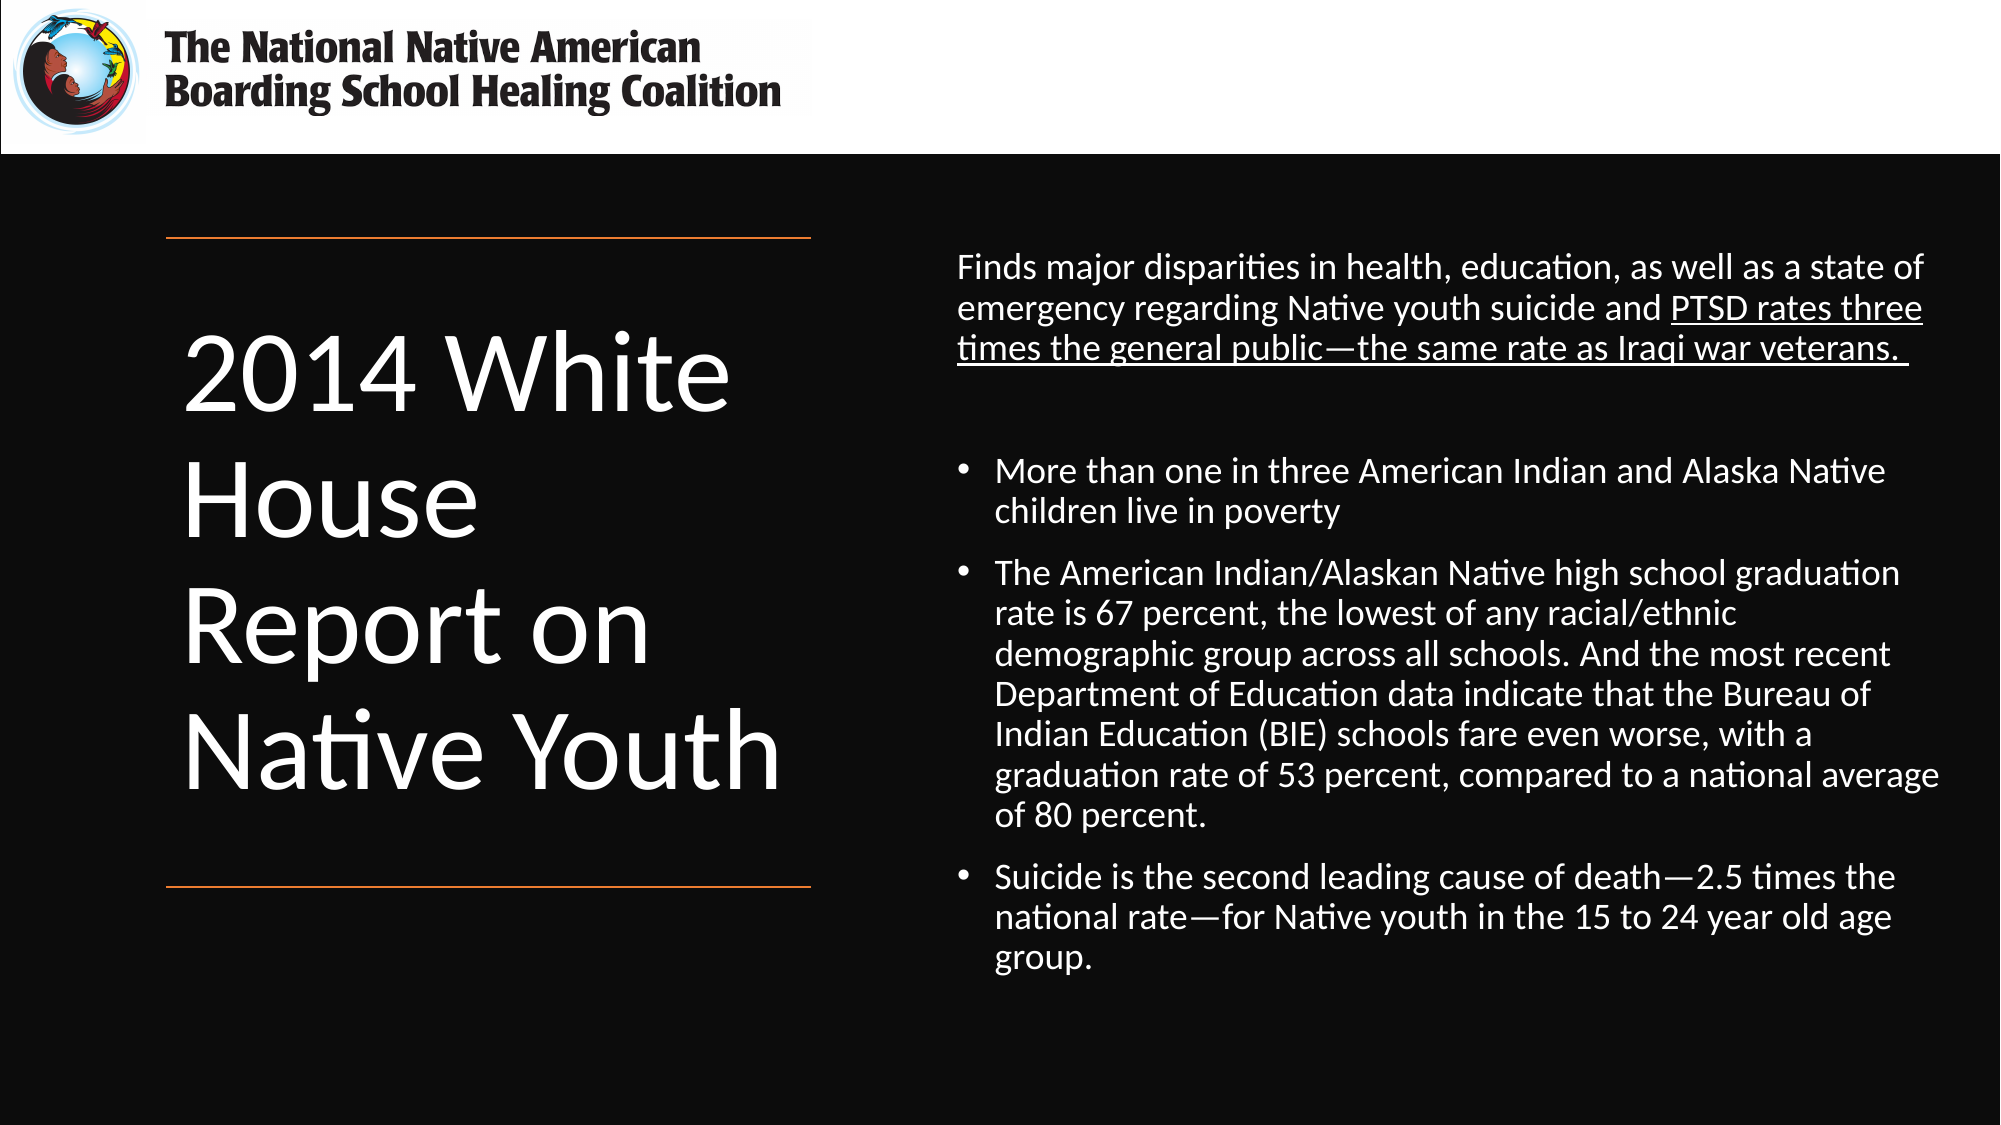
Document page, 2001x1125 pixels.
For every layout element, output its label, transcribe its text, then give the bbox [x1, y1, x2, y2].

title 2014 White House Report on Native Youth [166, 244, 812, 886]
text_box [1, 0, 2000, 154]
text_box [1, 0, 812, 144]
list Finds major disparities in health, education, as well as a state of emergency regarding Native youth suicide and PTSD rates three times the general public—the same rate as Iraqi war veterans. More than one in three American Indian and Alaska Native children live in poverty The American Indian/Alaskan Native high school graduation rate is 67 percent, the lowest of any racial/ethnic demographic group across all schools. And the most recent Department of Education data indicate that the Bureau of Indian Education (BIE) schools fare even worse, with a graduation rate of 53 percent, compared to a national average of 80 percent. Suicide is the second leading cause of death—2.5 times the national rate—for Native youth in the 15 to 24 year old age group. [942, 204, 1959, 1083]
text_box [0, 151, 2000, 1125]
